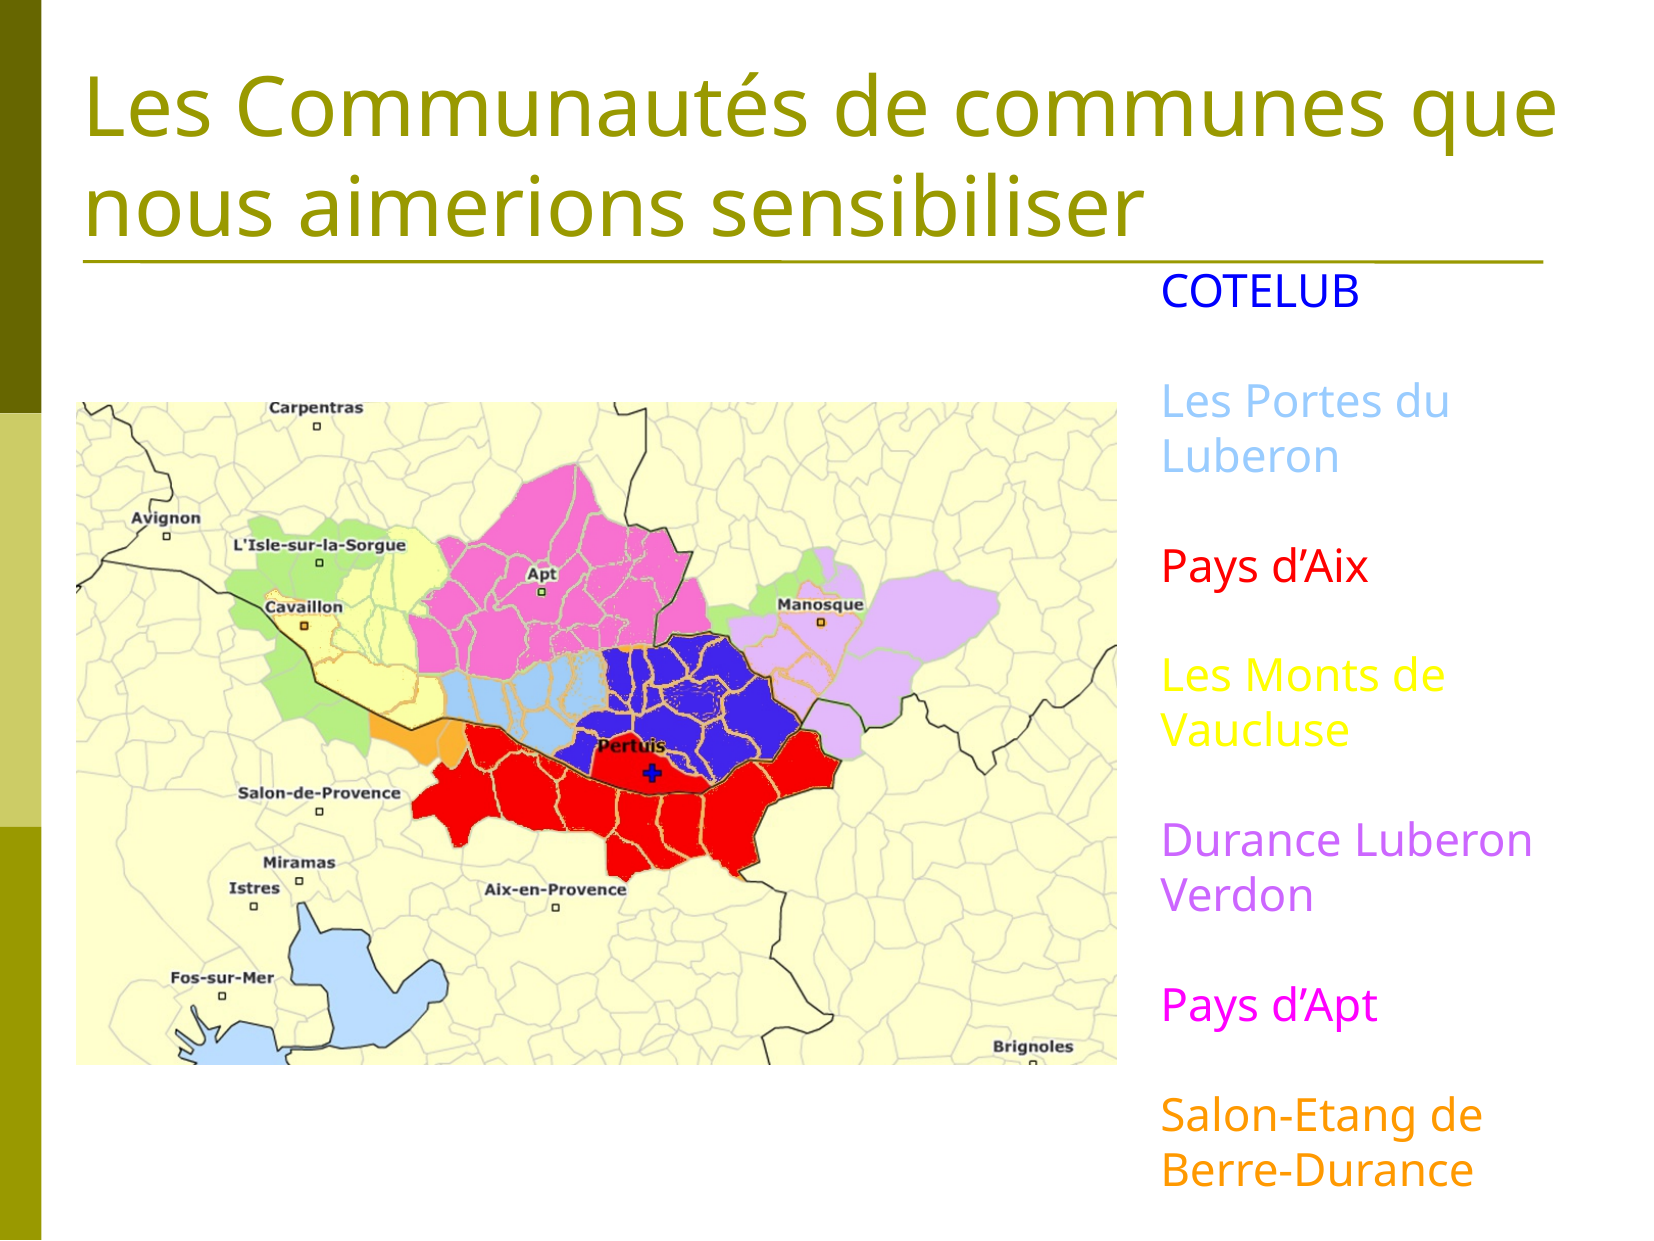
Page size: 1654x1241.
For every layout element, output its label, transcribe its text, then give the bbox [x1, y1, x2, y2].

text_box COTELUB Les Portes du Luberon Pays d’Aix Les Monts de Vaucluse Durance Luberon Verdon Pays d’Apt Salon-Etang de Berre-Durance [1145, 253, 1595, 1204]
title Les Communautés de communes que nous aimerions sensibiliser [82, 57, 1572, 250]
picture [76, 402, 1117, 1065]
